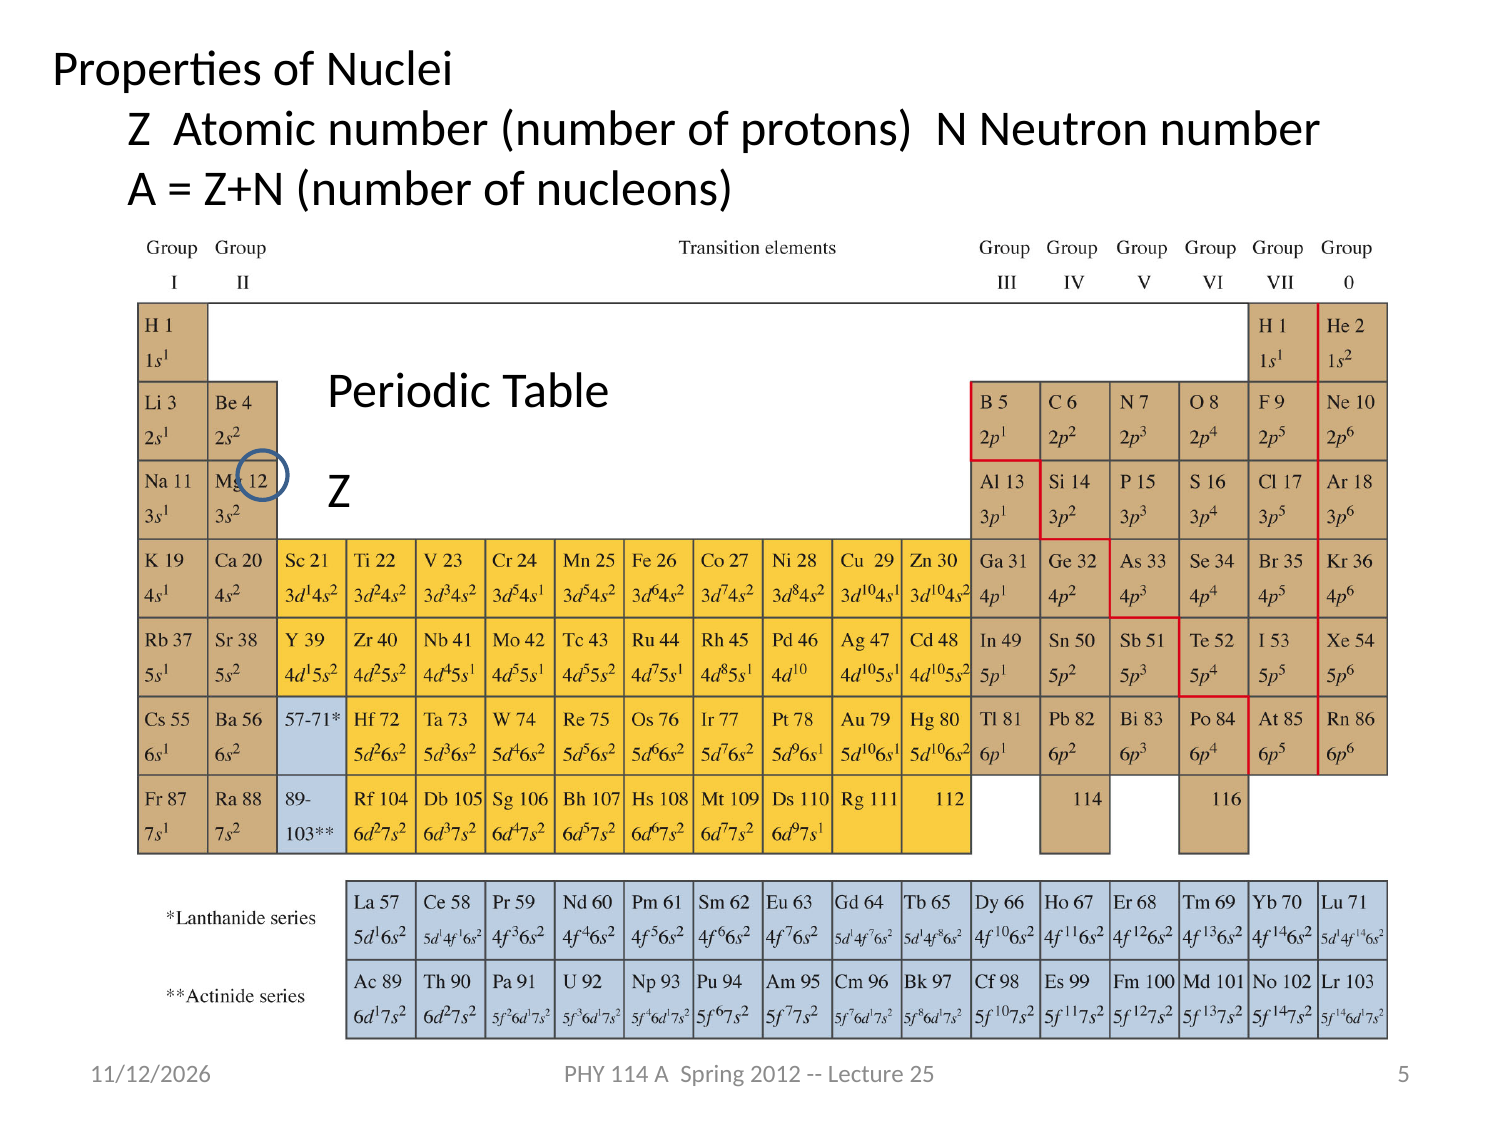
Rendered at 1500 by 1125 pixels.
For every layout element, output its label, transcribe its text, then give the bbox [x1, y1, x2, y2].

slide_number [75, 1042, 425, 1103]
picture [137, 237, 1388, 1062]
text_box Properties of Nuclei Z Atomic number (number of protons) N Neutron number A = Z+N (number of nucleons) [37, 28, 1488, 223]
footer PHY 114 A Spring 2012 -- Lecture 25 [512, 1071, 988, 1103]
slide_number 5 [1074, 1042, 1425, 1103]
